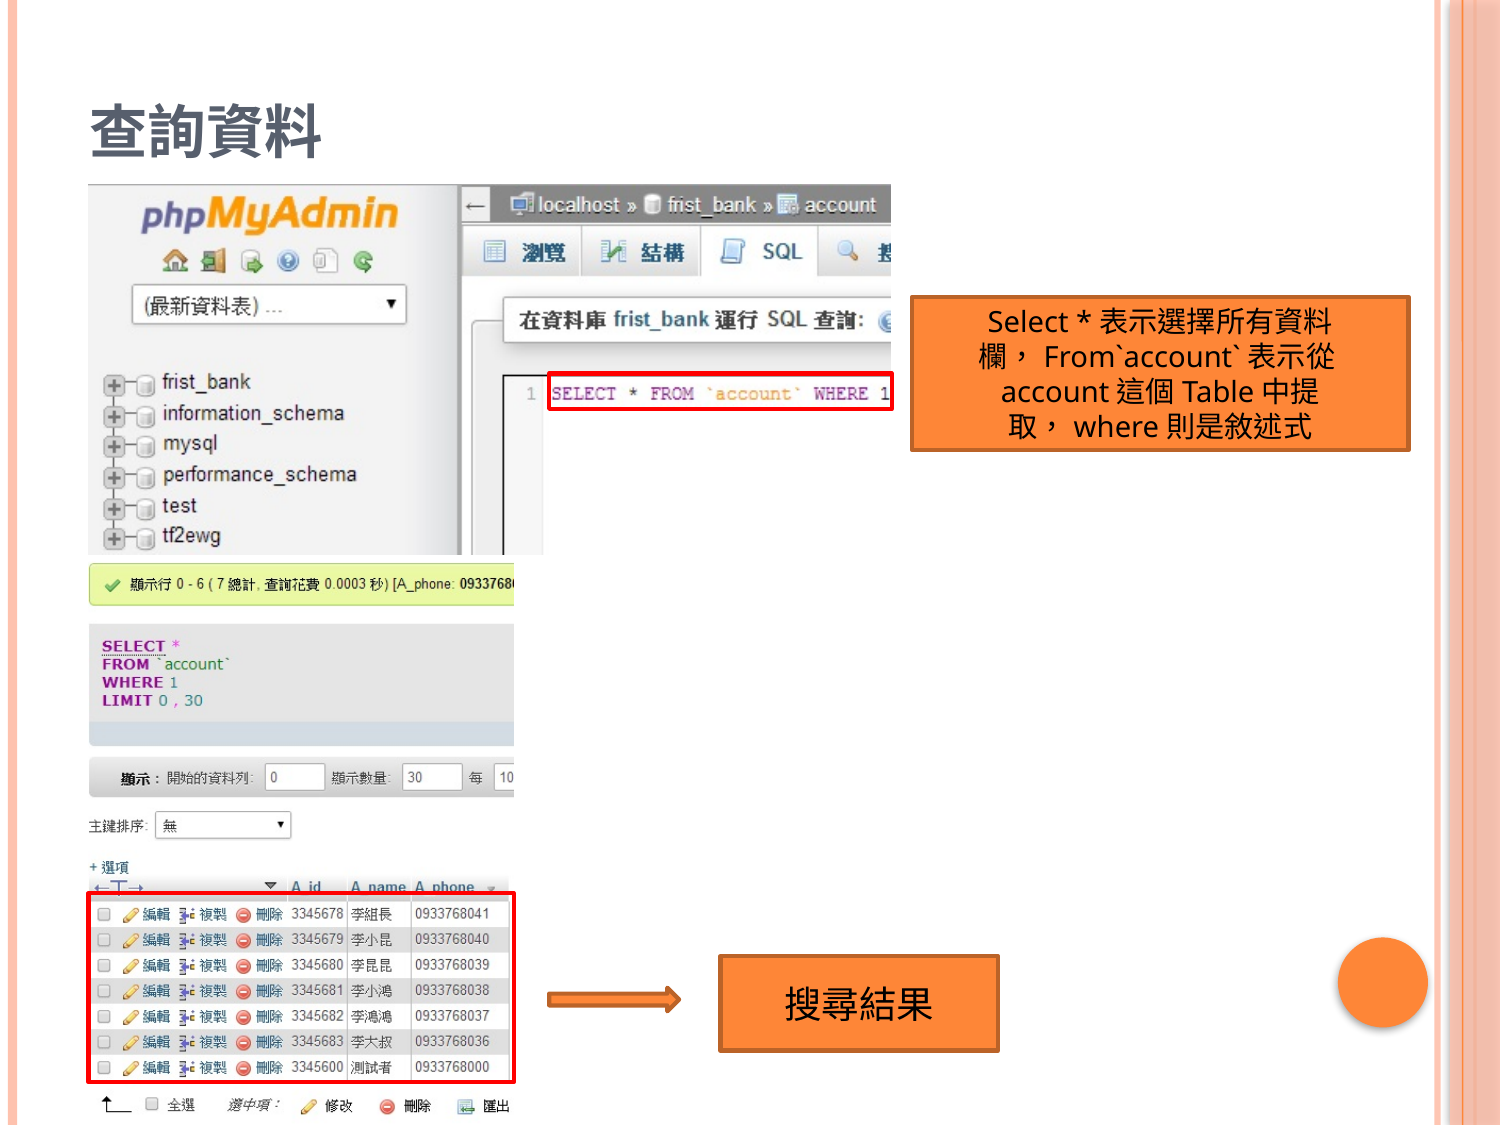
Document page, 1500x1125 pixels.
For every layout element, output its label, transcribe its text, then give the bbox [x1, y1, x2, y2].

text_box Select *表示選擇所有資料欄，From`account`表示從account這個Table中提取，where則是敘述式 [910, 295, 1411, 452]
text_box 搜尋結果 [718, 954, 1000, 1053]
picture [87, 561, 515, 1125]
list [87, 183, 891, 556]
text_box [547, 985, 682, 1014]
title 查詢資料 [75, 45, 1300, 233]
